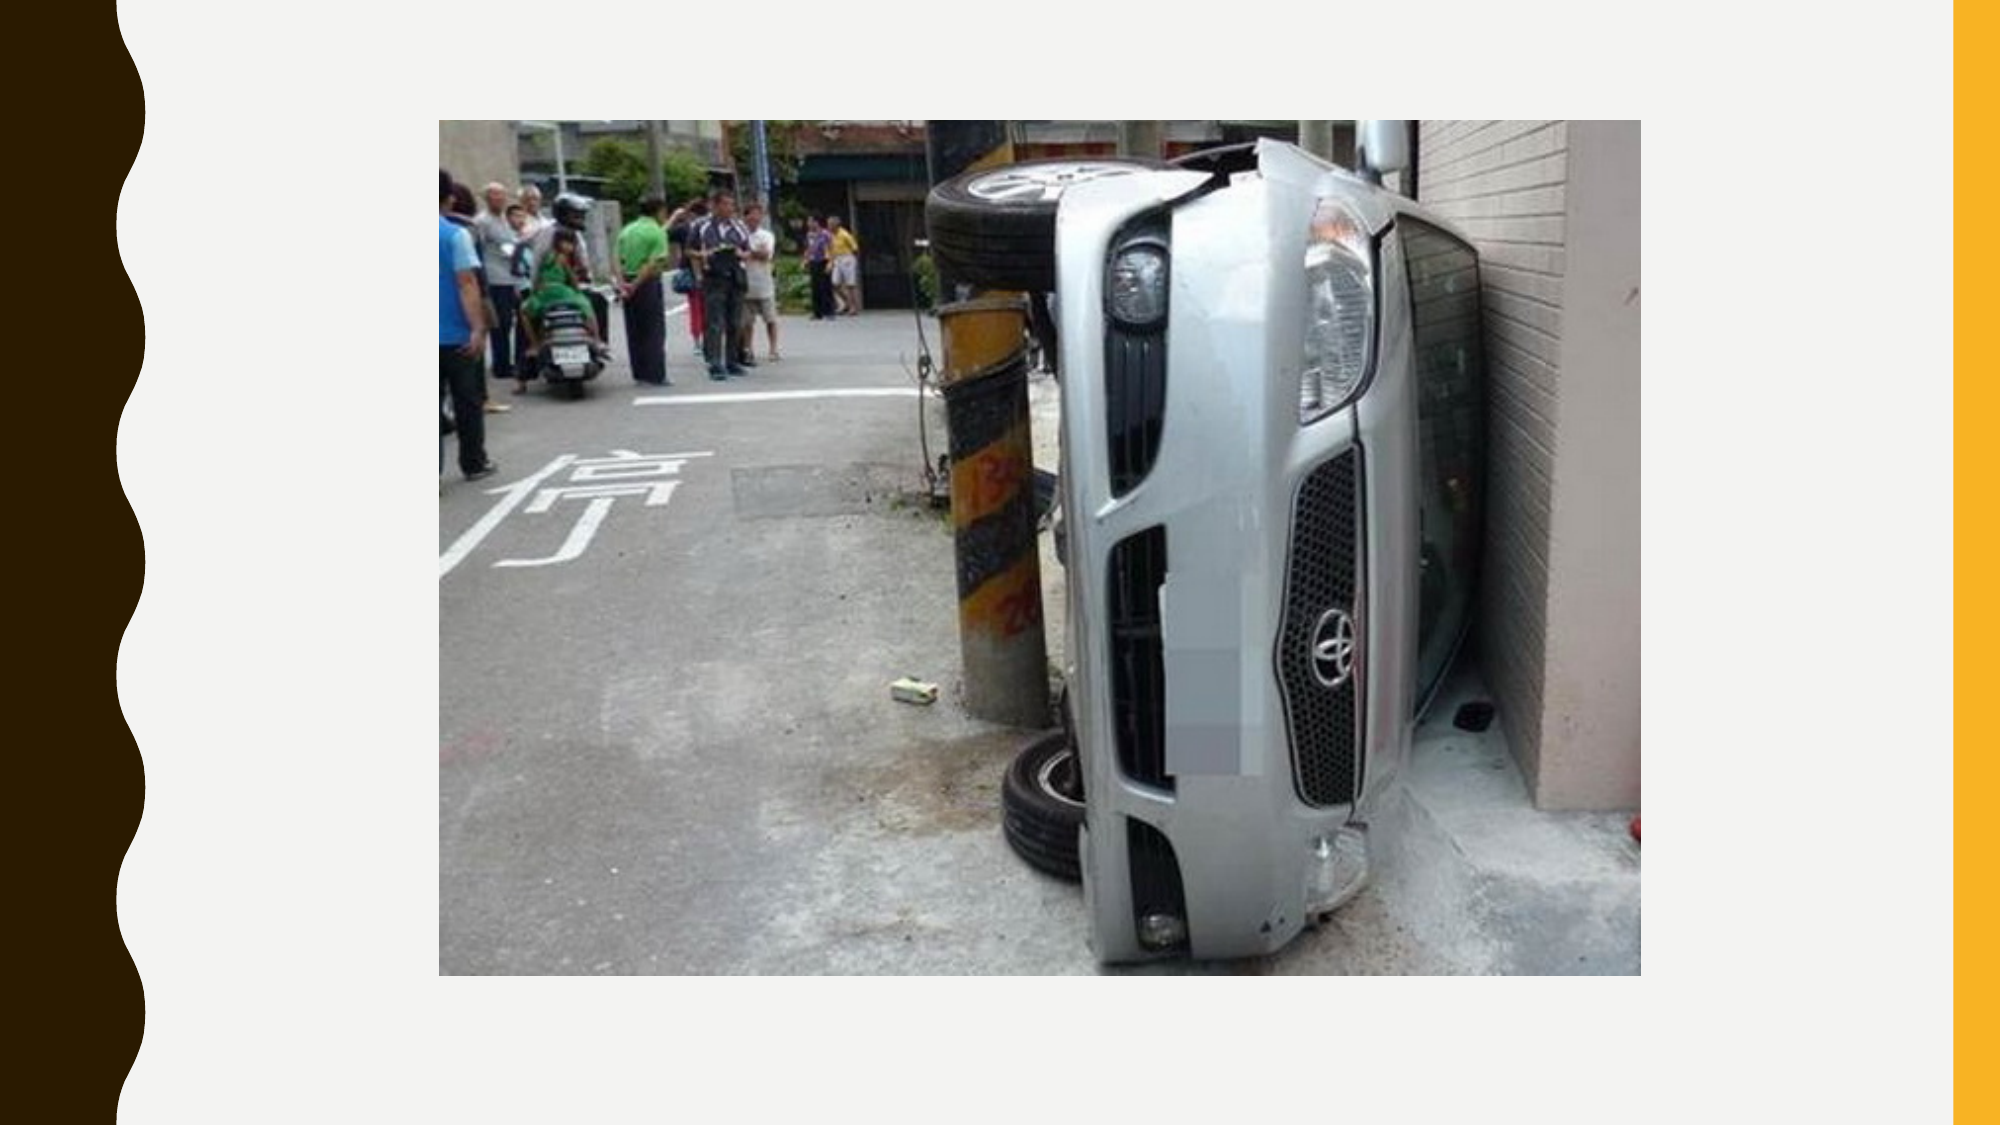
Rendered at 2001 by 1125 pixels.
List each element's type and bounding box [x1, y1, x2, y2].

list [439, 120, 1641, 976]
